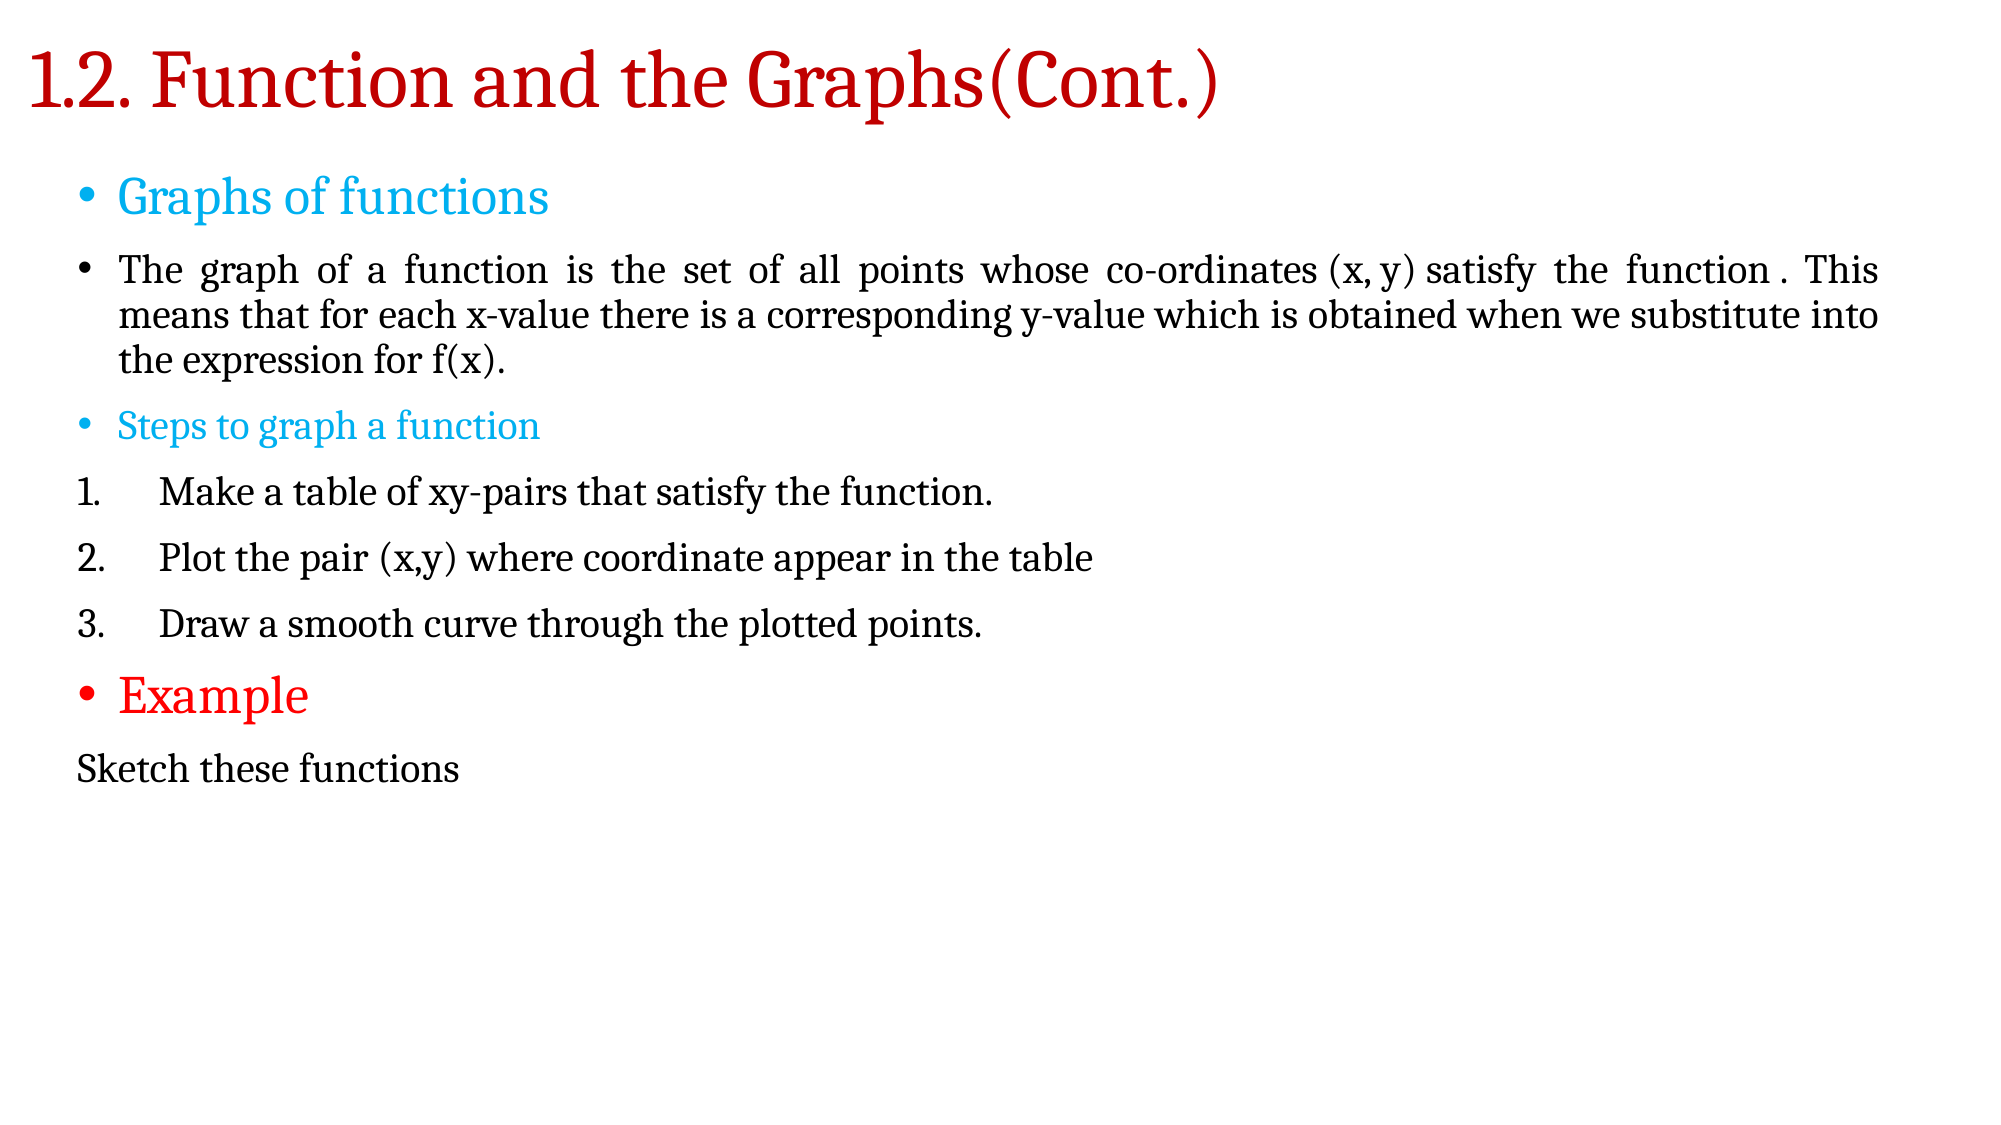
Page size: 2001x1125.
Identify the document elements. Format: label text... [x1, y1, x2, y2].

title 1.2. Function and the Graphs(Cont.) [15, 0, 1741, 161]
